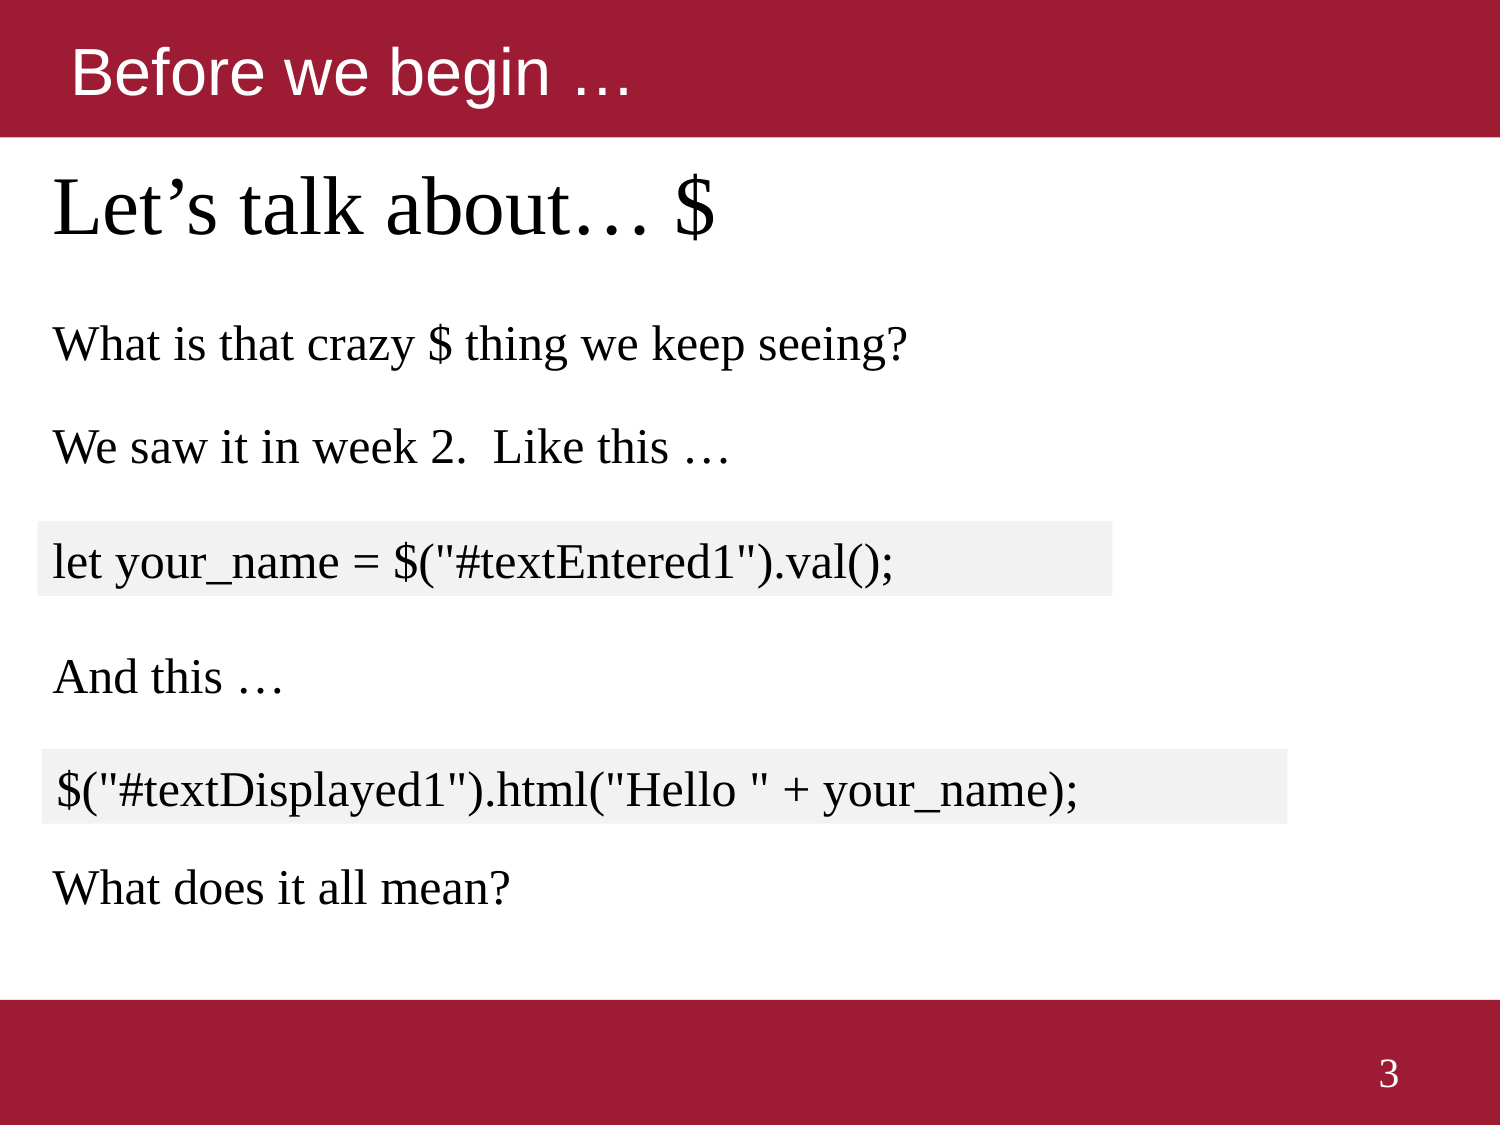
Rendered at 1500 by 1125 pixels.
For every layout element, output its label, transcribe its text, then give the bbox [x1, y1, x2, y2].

text_box And this … [37, 636, 1400, 712]
text_box We saw it in week 2. Like this … [37, 406, 1400, 482]
text_box let your_name = $("#textEntered1").val(); [37, 521, 1113, 596]
slide_number 3 [1074, 1038, 1426, 1089]
text_box What does it all mean? [37, 847, 1400, 922]
text_box Let’s talk about… $ What is that crazy $ thing we keep seeing? [37, 143, 1400, 379]
text_box $("#textDisplayed1").html("Hello " + your_name); [41, 748, 1288, 824]
title Before we begin … [0, 0, 1500, 138]
